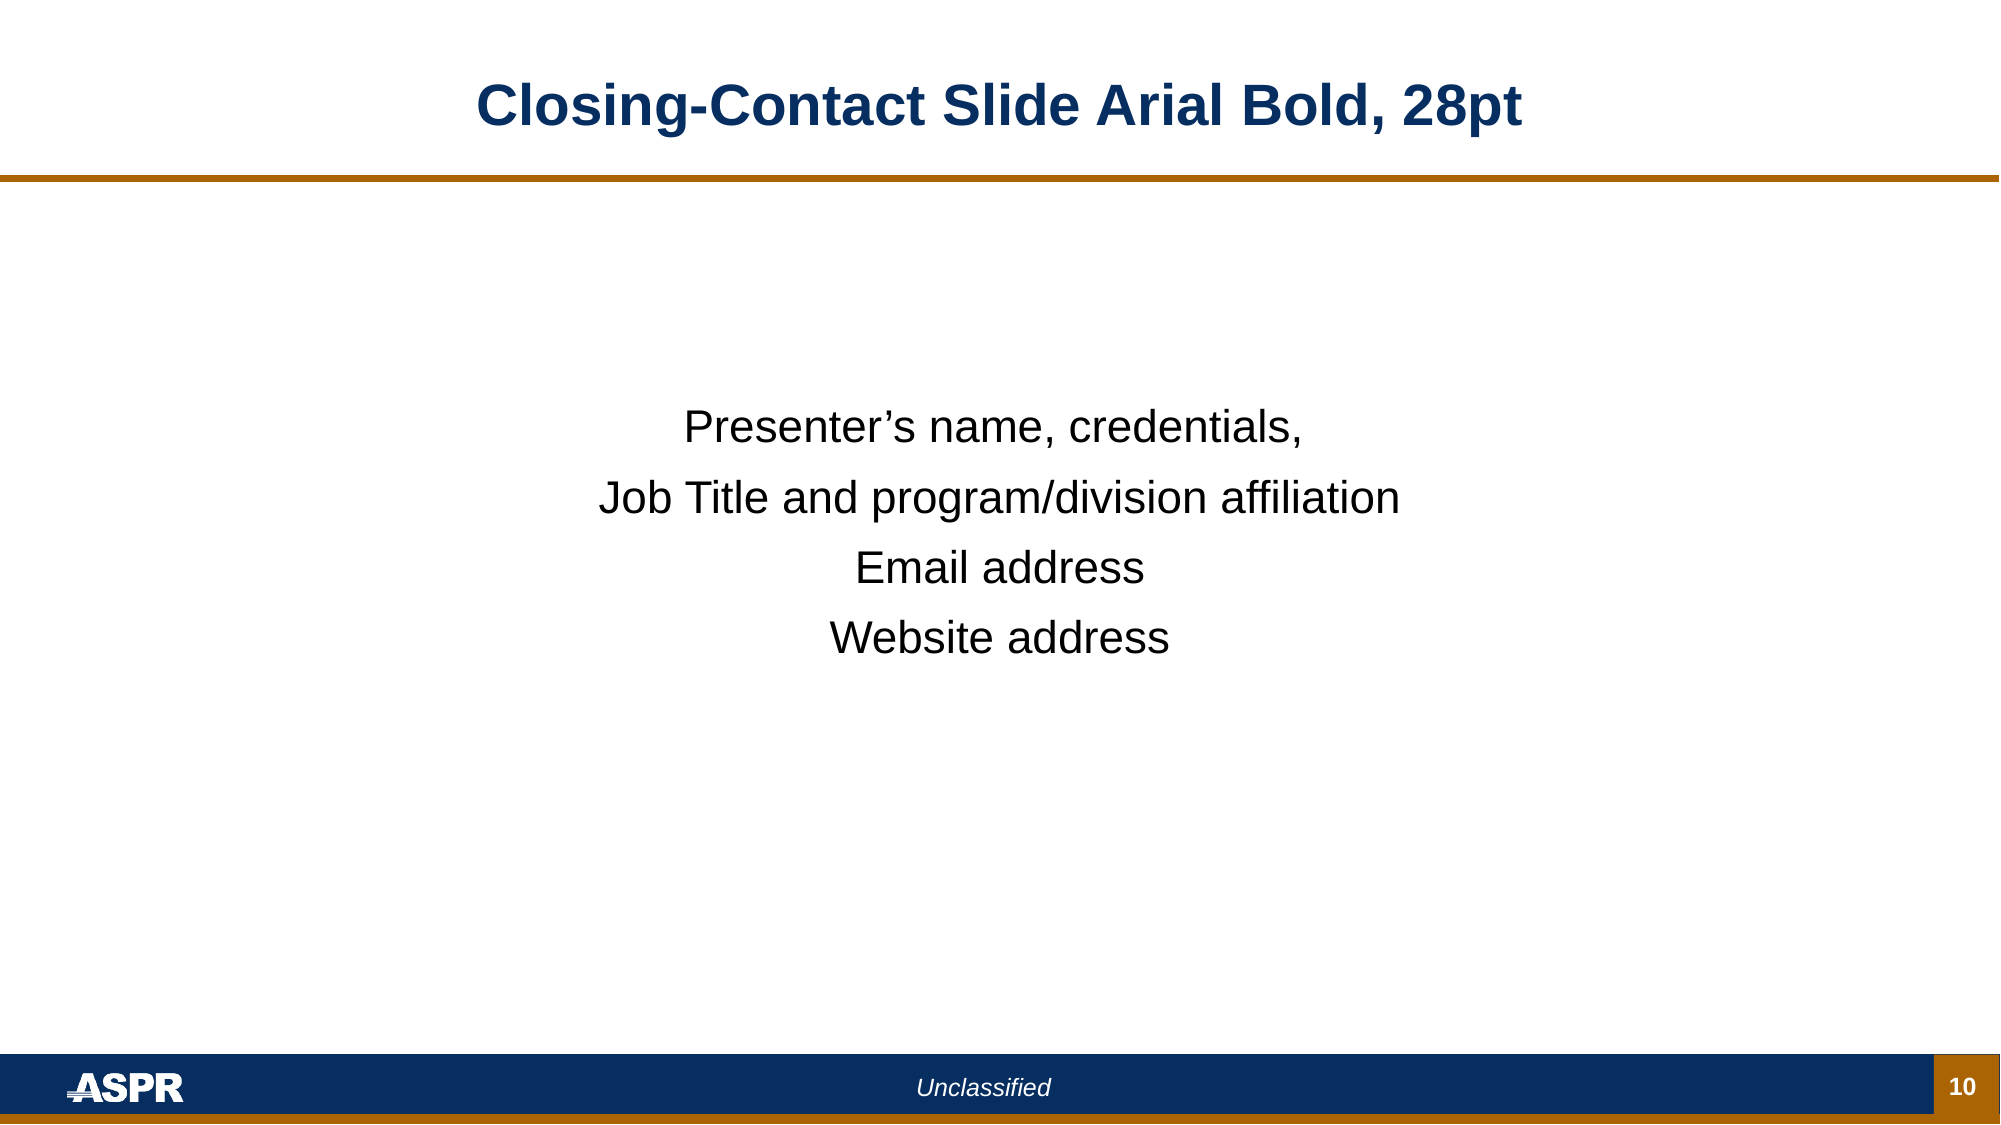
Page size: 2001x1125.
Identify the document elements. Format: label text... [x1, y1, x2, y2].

title Closing-Contact Slide Arial Bold, 28pt [0, 27, 2000, 186]
list Presenter’s name, credentials, Job Title and program/division affiliation Email address Website address [99, 395, 1900, 730]
picture [66, 1072, 184, 1102]
